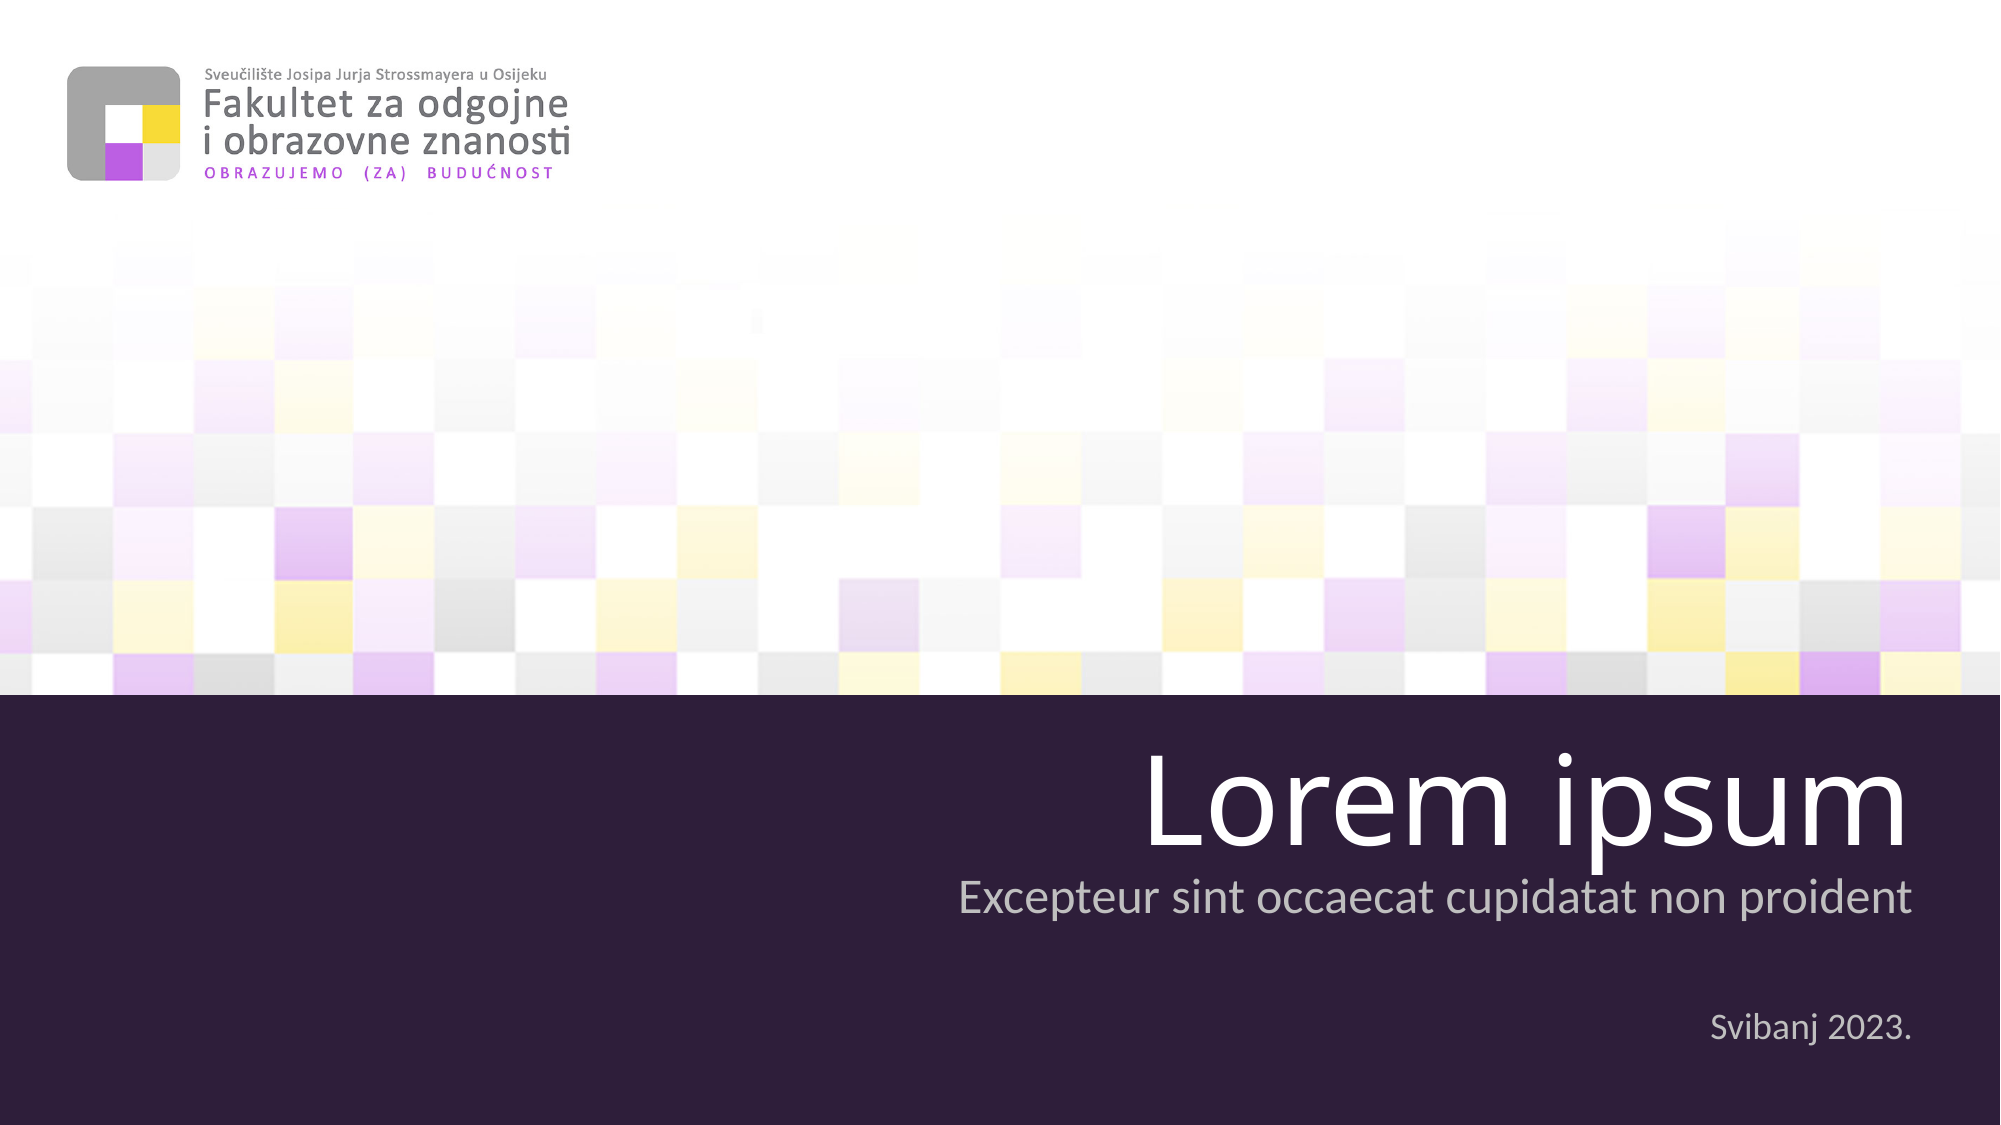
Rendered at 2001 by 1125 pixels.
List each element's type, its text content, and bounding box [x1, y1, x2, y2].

title Lorem ipsum [736, 718, 1929, 863]
subtitle Excepteur sint occaecat cupidatat non proident Svibanj 2023. [428, 863, 1929, 1116]
picture [0, 0, 2000, 695]
